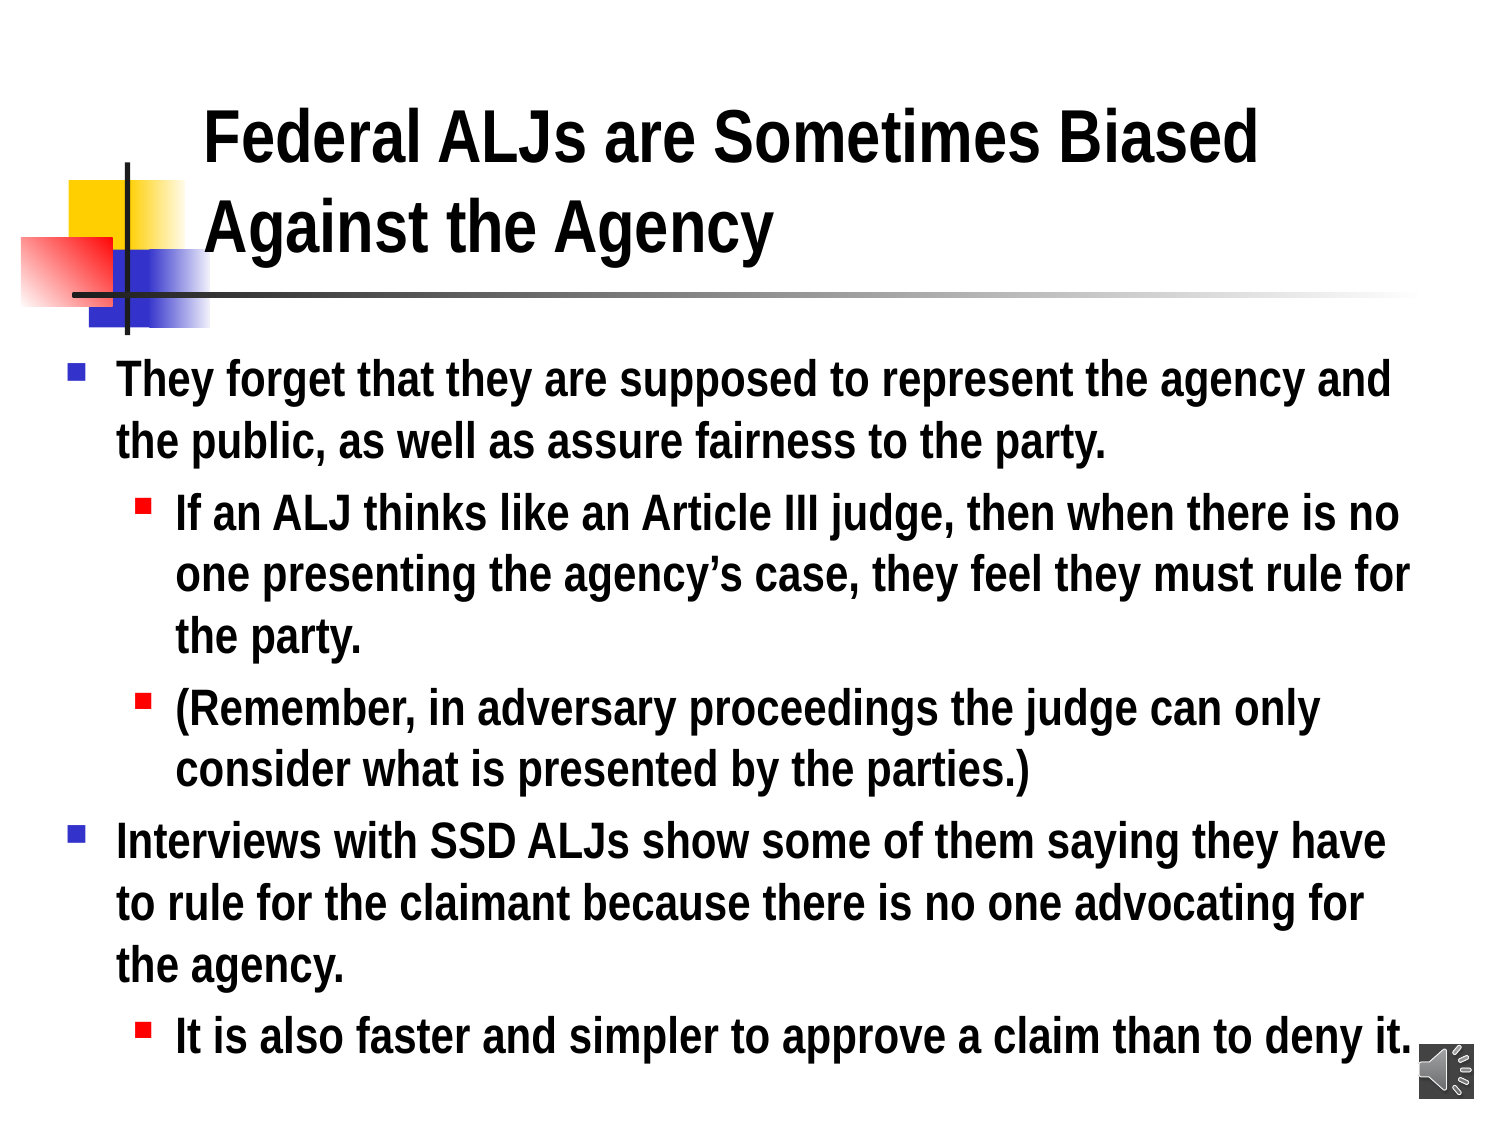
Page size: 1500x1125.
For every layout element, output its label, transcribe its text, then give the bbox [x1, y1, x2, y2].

picture [1417, 1042, 1476, 1101]
list They forget that they are supposed to represent the agency and the public, as well as assure fairness to the party. If an ALJ thinks like an Article III judge, then when there is no one presenting the agency’s case, they feel they must rule for the party. (Remember, in adversary proceedings the judge can only consider what is presented by the parties.) Interviews with SSD ALJs show some of them saying they have to rule for the claimant because there is no one advocating for the agency. It is also faster and simpler to approve a claim than to deny it. [50, 337, 1450, 1075]
title Federal ALJs are Sometimes Biased Against the Agency [188, 35, 1468, 275]
slide_number 6 [1155, 1024, 1468, 1100]
